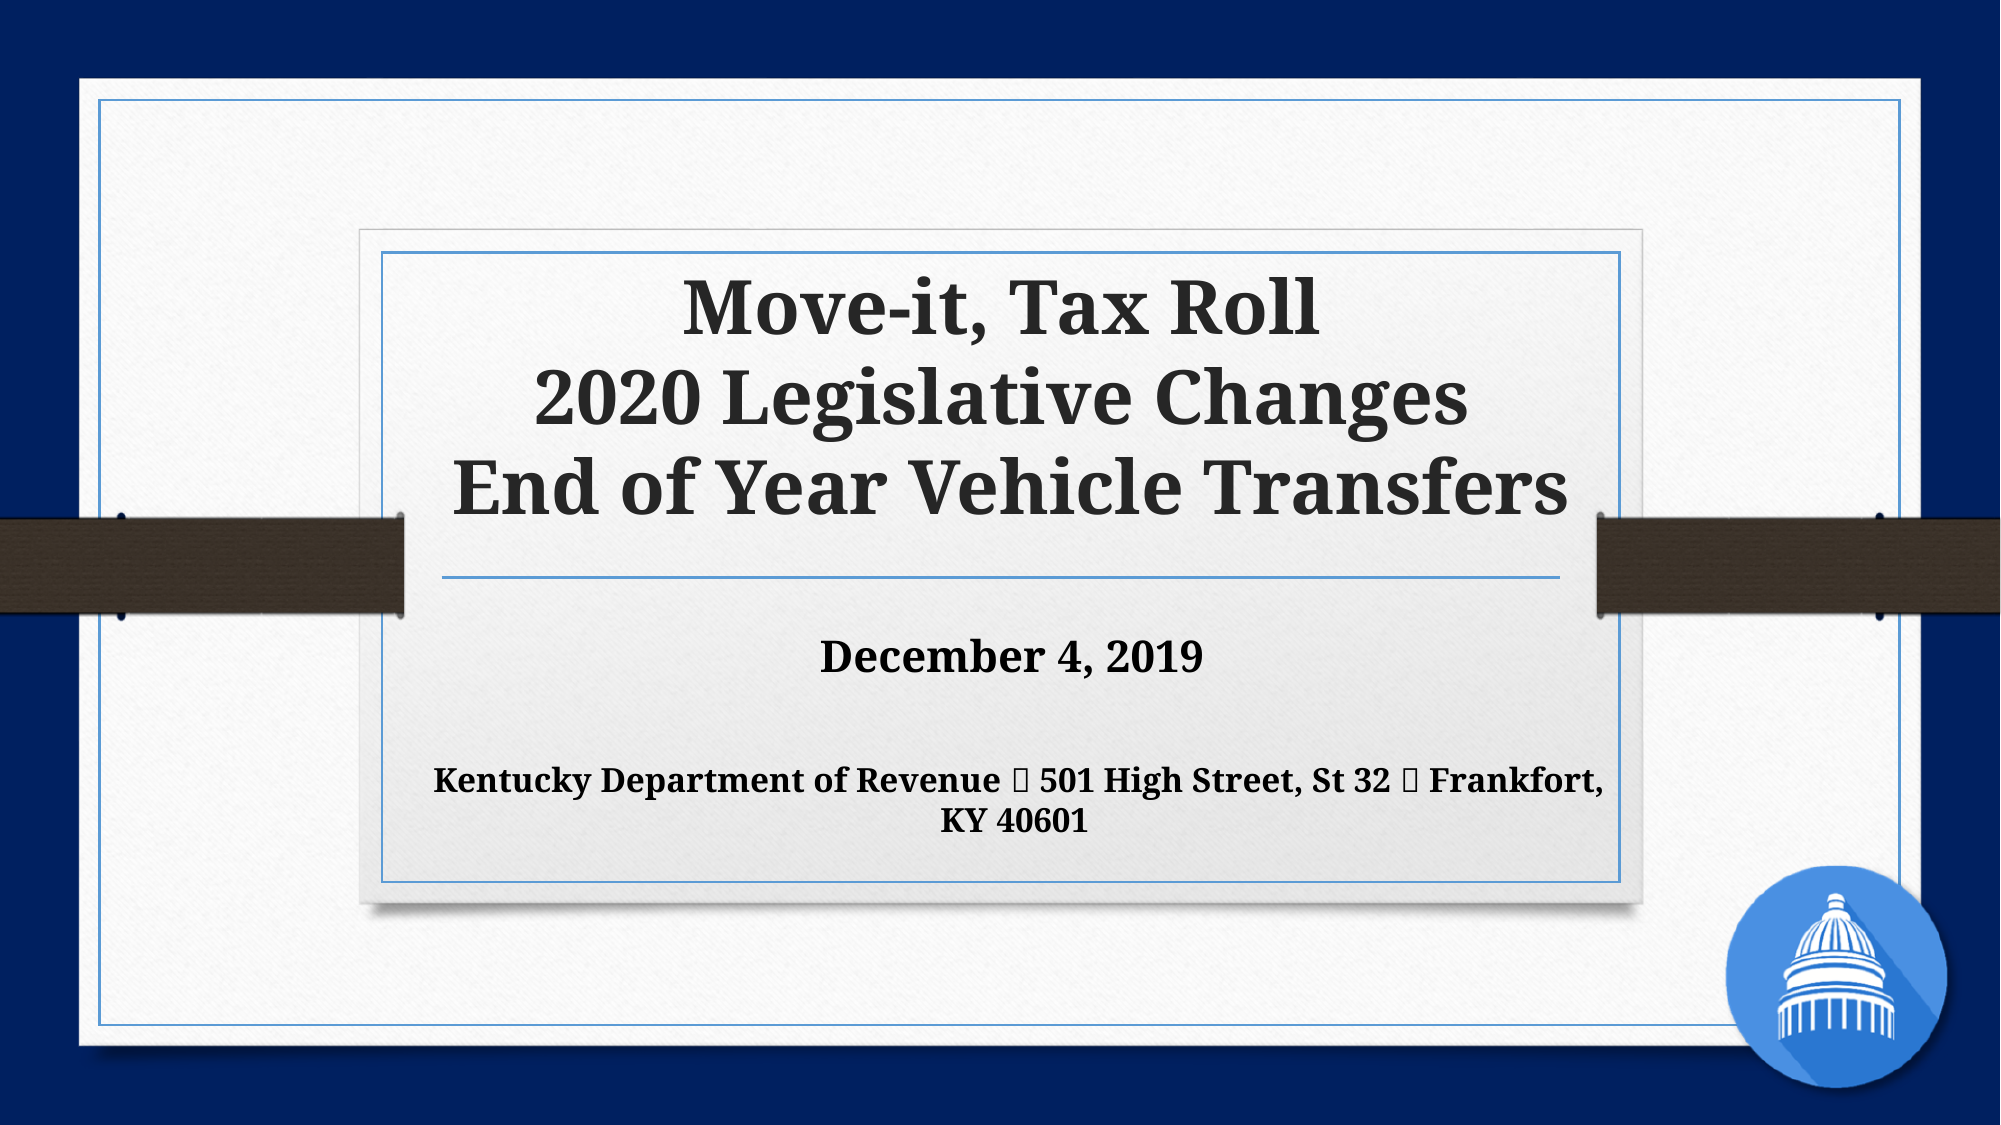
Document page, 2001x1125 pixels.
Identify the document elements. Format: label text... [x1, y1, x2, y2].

title Move-it, Tax Roll 2020 Legislative Changes End of Year Vehicle Transfers [414, 264, 1611, 537]
subtitle December 4, 2019 [496, 621, 1528, 716]
text_box Kentucky Department of Revenue  501 High Street, St 32  Frankfort, KY 40601 [414, 751, 1625, 847]
picture [0, 0, 2001, 1125]
